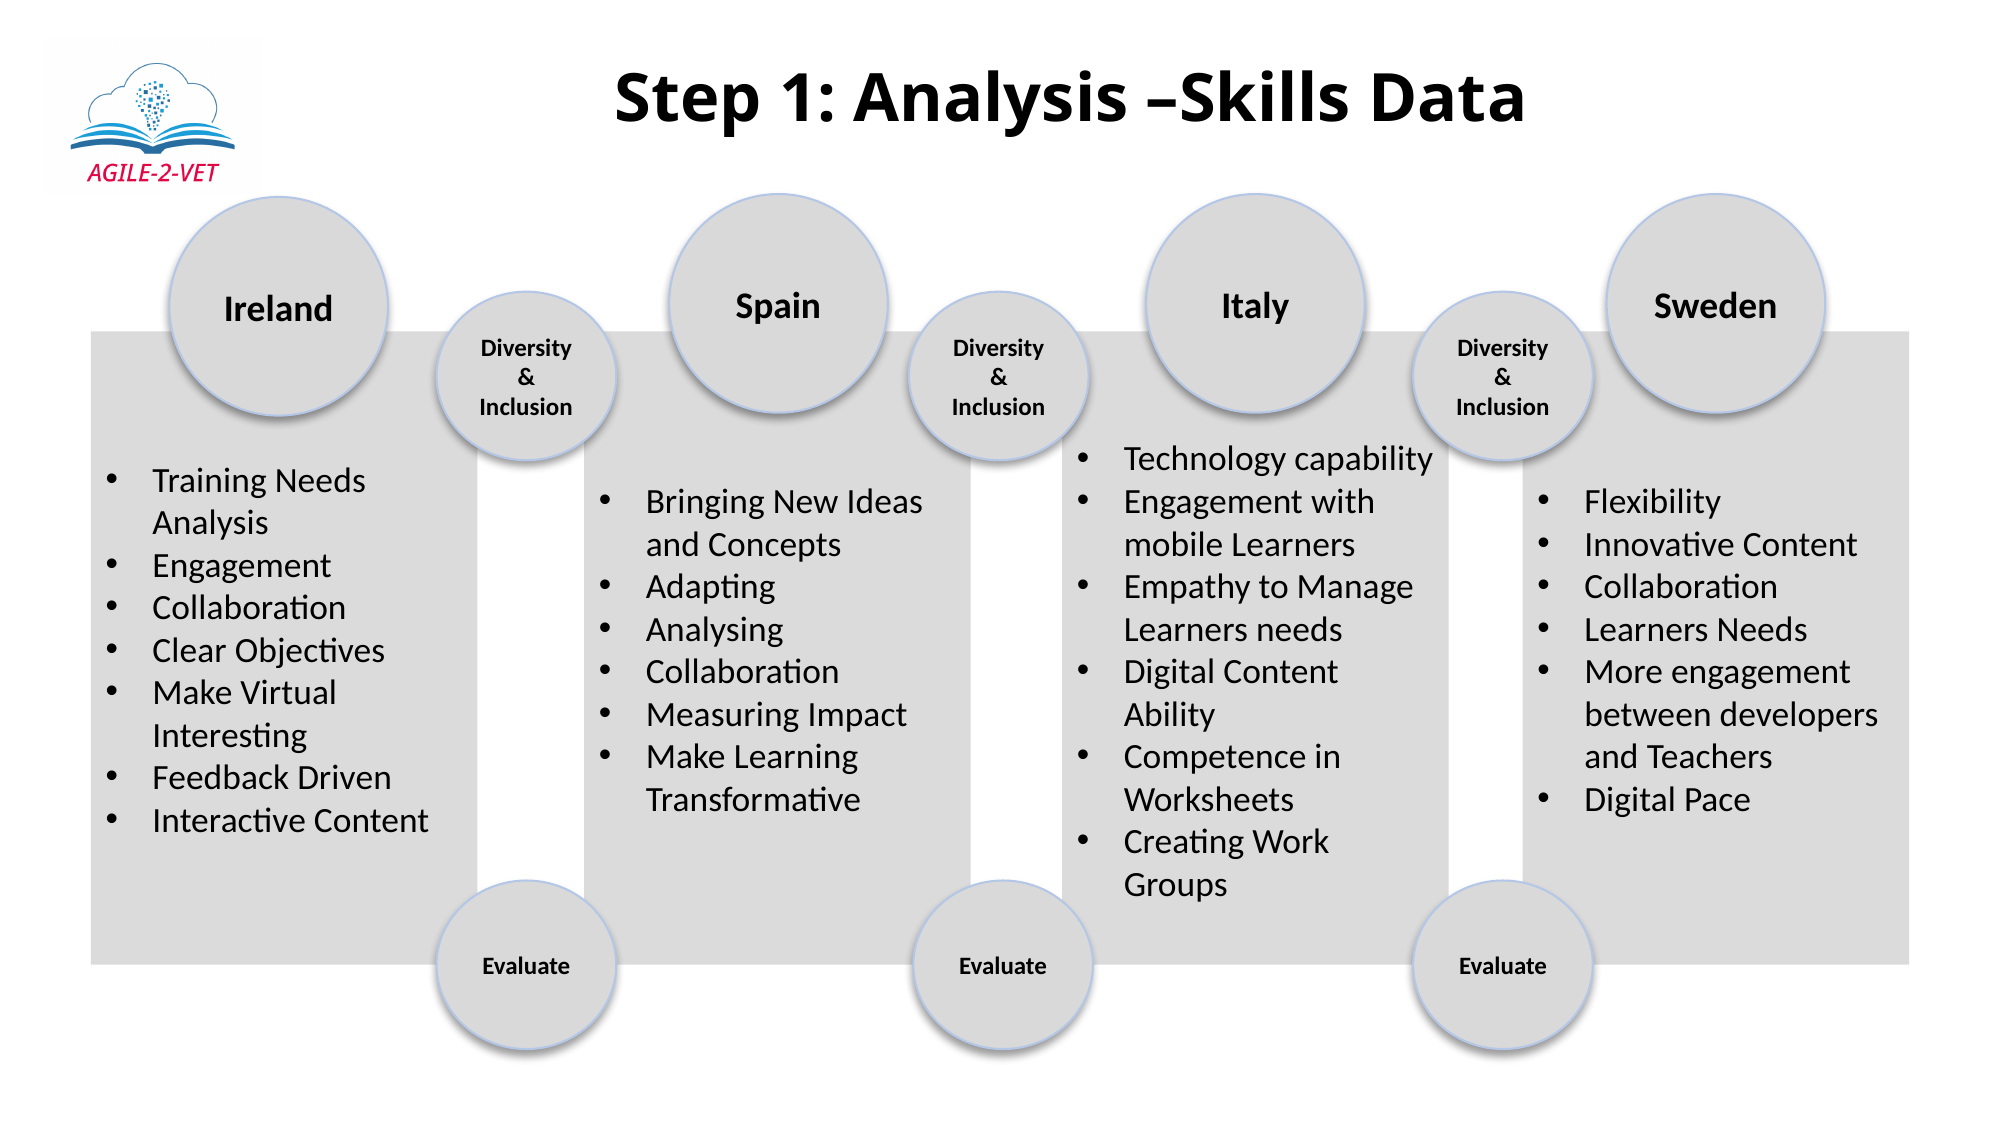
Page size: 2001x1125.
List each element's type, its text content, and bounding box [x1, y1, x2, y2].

text_box Evaluate [912, 879, 1095, 1051]
text_box Italy [1145, 193, 1366, 414]
text_box Ireland [168, 195, 389, 417]
text_box Bringing New Ideas and Concepts Adapting Analysing Collaboration Measuring Impact Make Learning Transformative [583, 330, 972, 966]
text_box Diversity & Inclusion [435, 290, 618, 462]
text_box Evaluate [435, 879, 618, 1051]
text_box Spain [668, 193, 889, 414]
text_box Diversity & Inclusion [907, 290, 1090, 462]
text_box Diversity & Inclusion [1412, 290, 1594, 462]
picture [43, 37, 262, 195]
text_box Sweden [1605, 193, 1827, 414]
text_box Evaluate [1412, 879, 1594, 1051]
text_box Step 1: Analysis –Skills Data [262, 47, 1921, 142]
text_box Flexibility Innovative Content Collaboration Learners Needs More engagement between developers and Teachers Digital Pace [1522, 330, 1910, 966]
text_box Technology capability Engagement with mobile Learners Empathy to Manage Learners needs Digital Content Ability Competence in Worksheets Creating Work Groups [1061, 330, 1450, 966]
text_box Training Needs Analysis Engagement Collaboration Clear Objectives Make Virtual Interesting Feedback Driven Interactive Content [90, 330, 478, 966]
